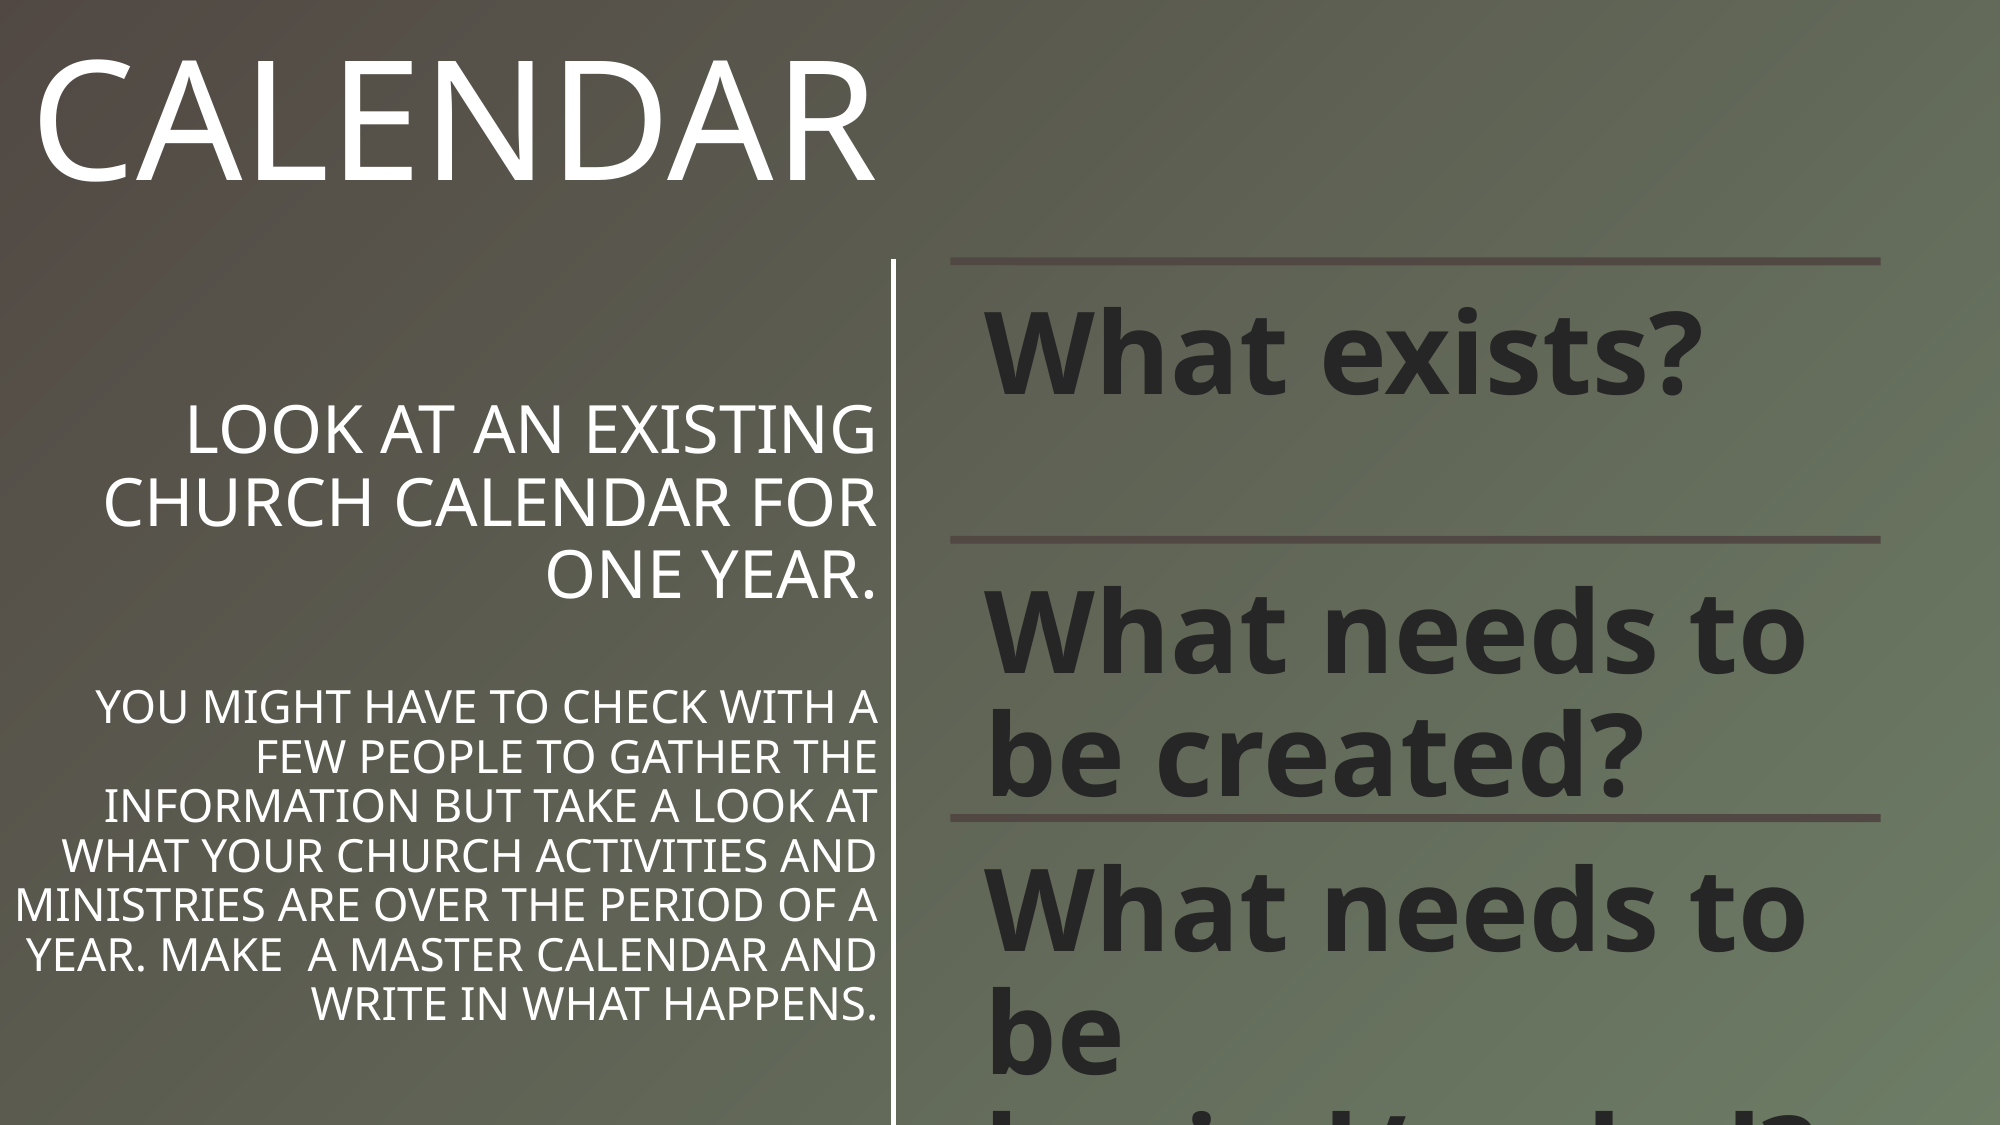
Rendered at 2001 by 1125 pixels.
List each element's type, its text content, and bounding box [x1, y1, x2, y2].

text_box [950, 260, 1881, 1097]
title Calendar Look at an existing church calendar for one year. You might have to check with a few people to gather the information but take a look at what your church activities and ministries are over the period of a year. Make a master calendar and write in what happens. [0, 28, 894, 1098]
text_box [0, 0, 2000, 1125]
